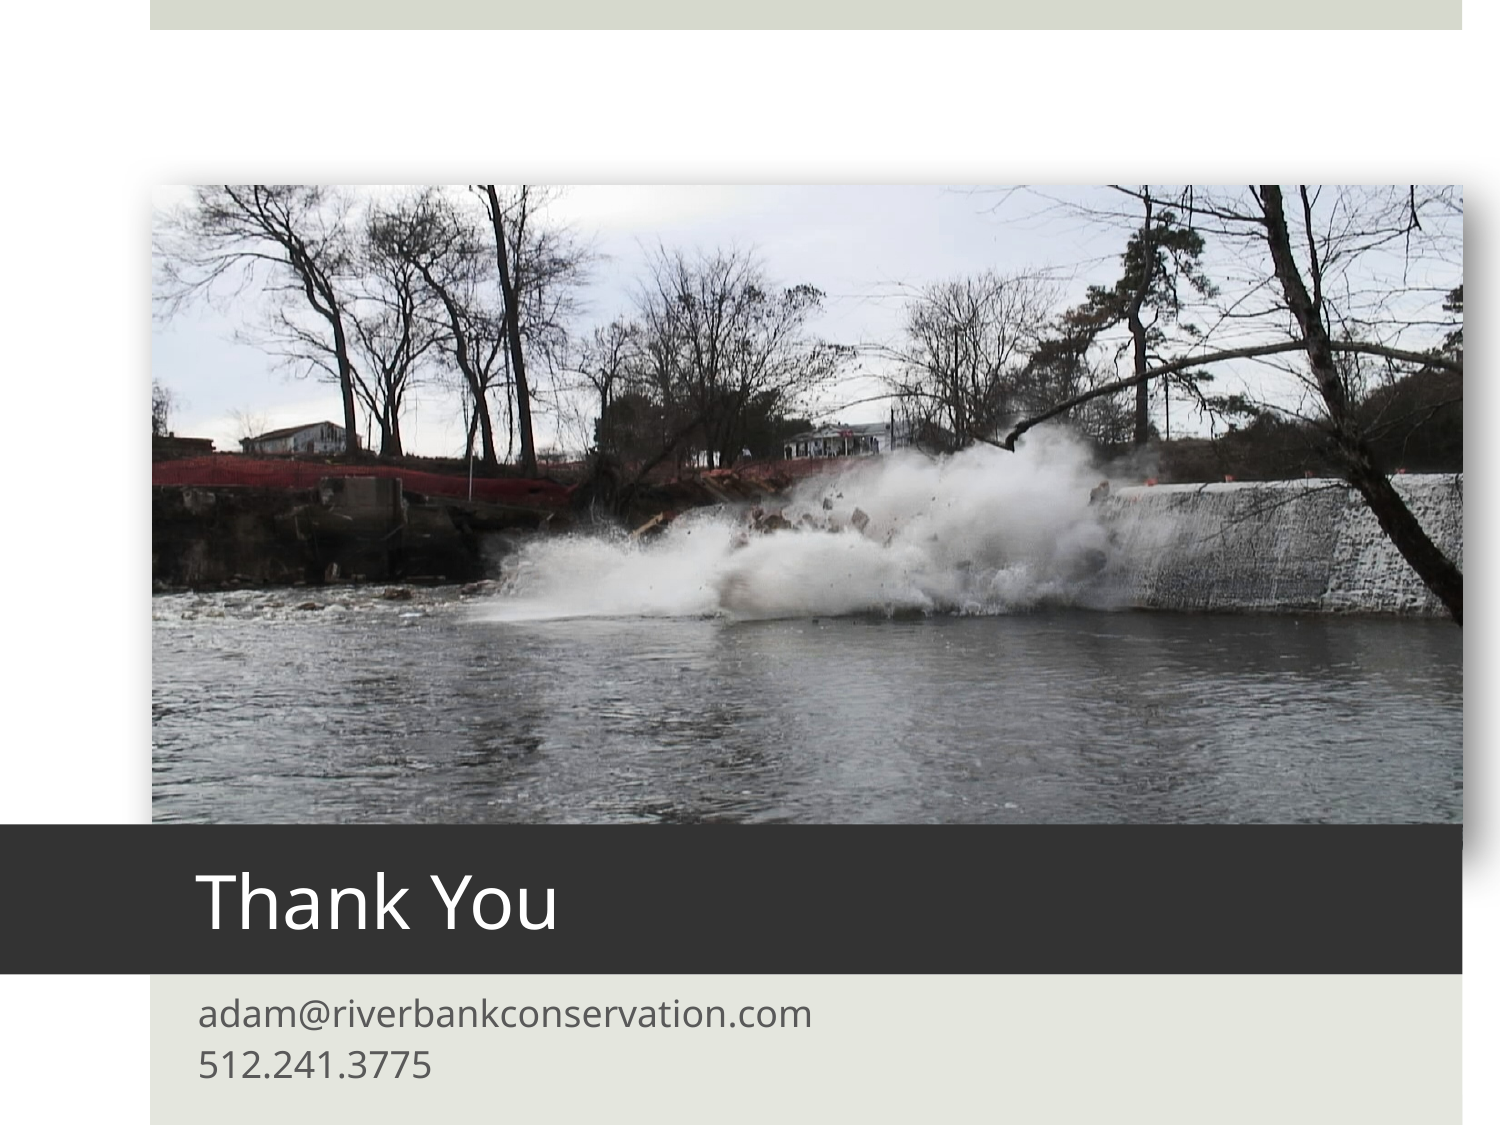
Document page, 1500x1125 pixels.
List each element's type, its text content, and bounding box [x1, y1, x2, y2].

subtitle adam@riverbankconservation.com 512.241.3775 [150, 975, 1463, 1125]
title Thank You [0, 824, 1463, 975]
picture [151, 184, 1463, 851]
